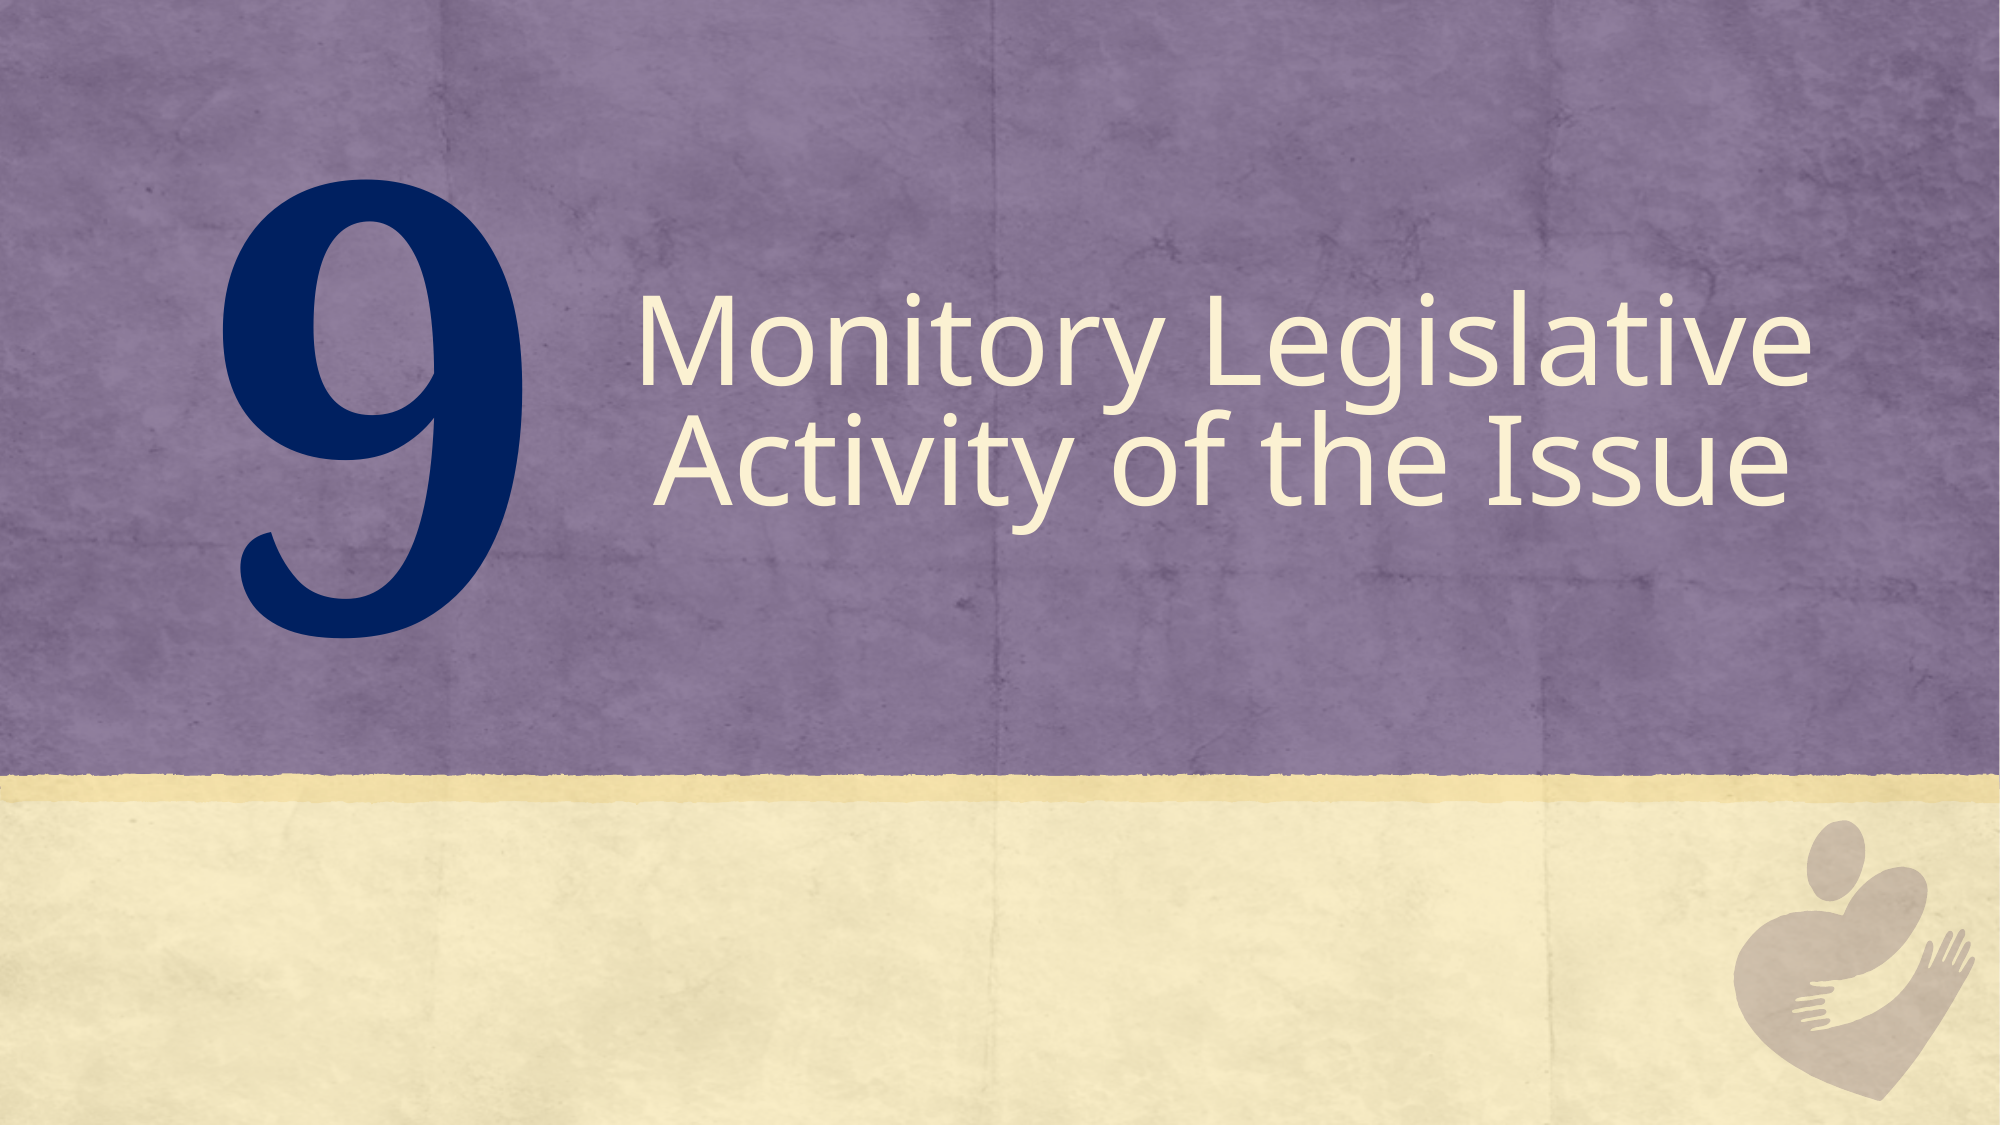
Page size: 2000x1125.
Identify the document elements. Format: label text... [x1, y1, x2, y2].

title Monitory Legislative Activity of the Issue [604, 75, 2000, 538]
text_box 9 [187, 0, 604, 765]
